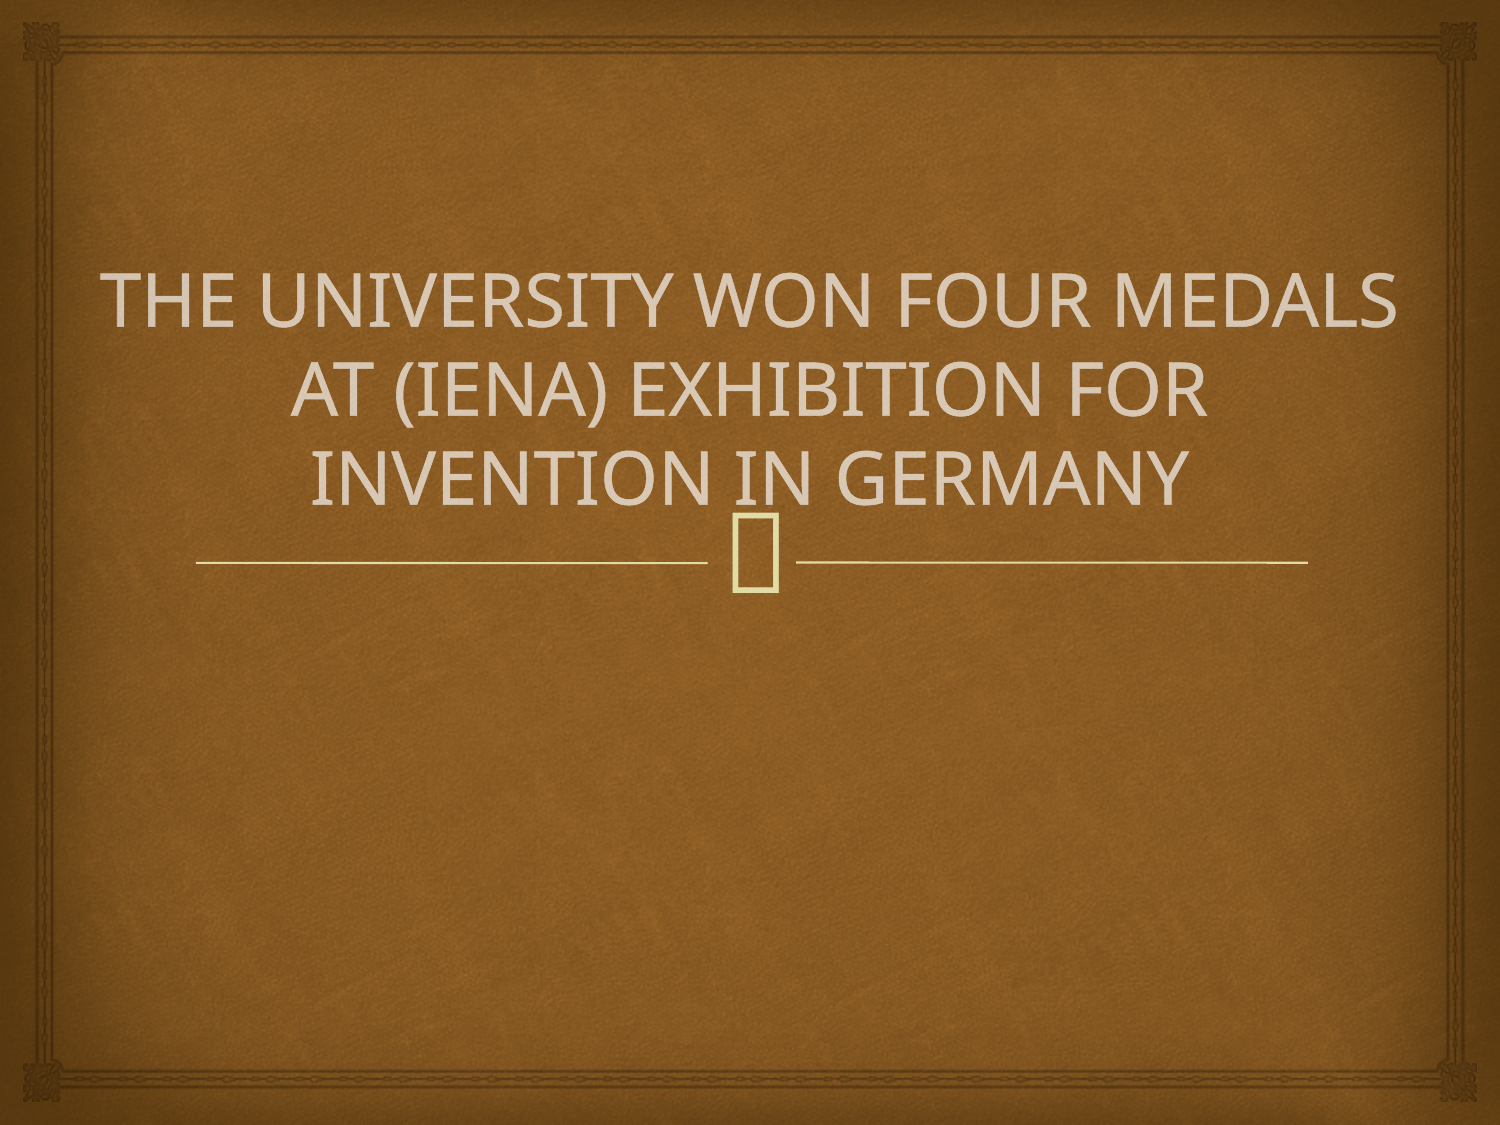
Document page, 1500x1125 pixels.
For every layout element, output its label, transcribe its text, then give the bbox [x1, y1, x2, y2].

picture [0, 0, 1500, 1125]
title THE UNIVERSITY WON FOUR MEDALS AT (IENA) EXHIBITION FOR INVENTION IN GERMANY [76, 243, 1424, 528]
